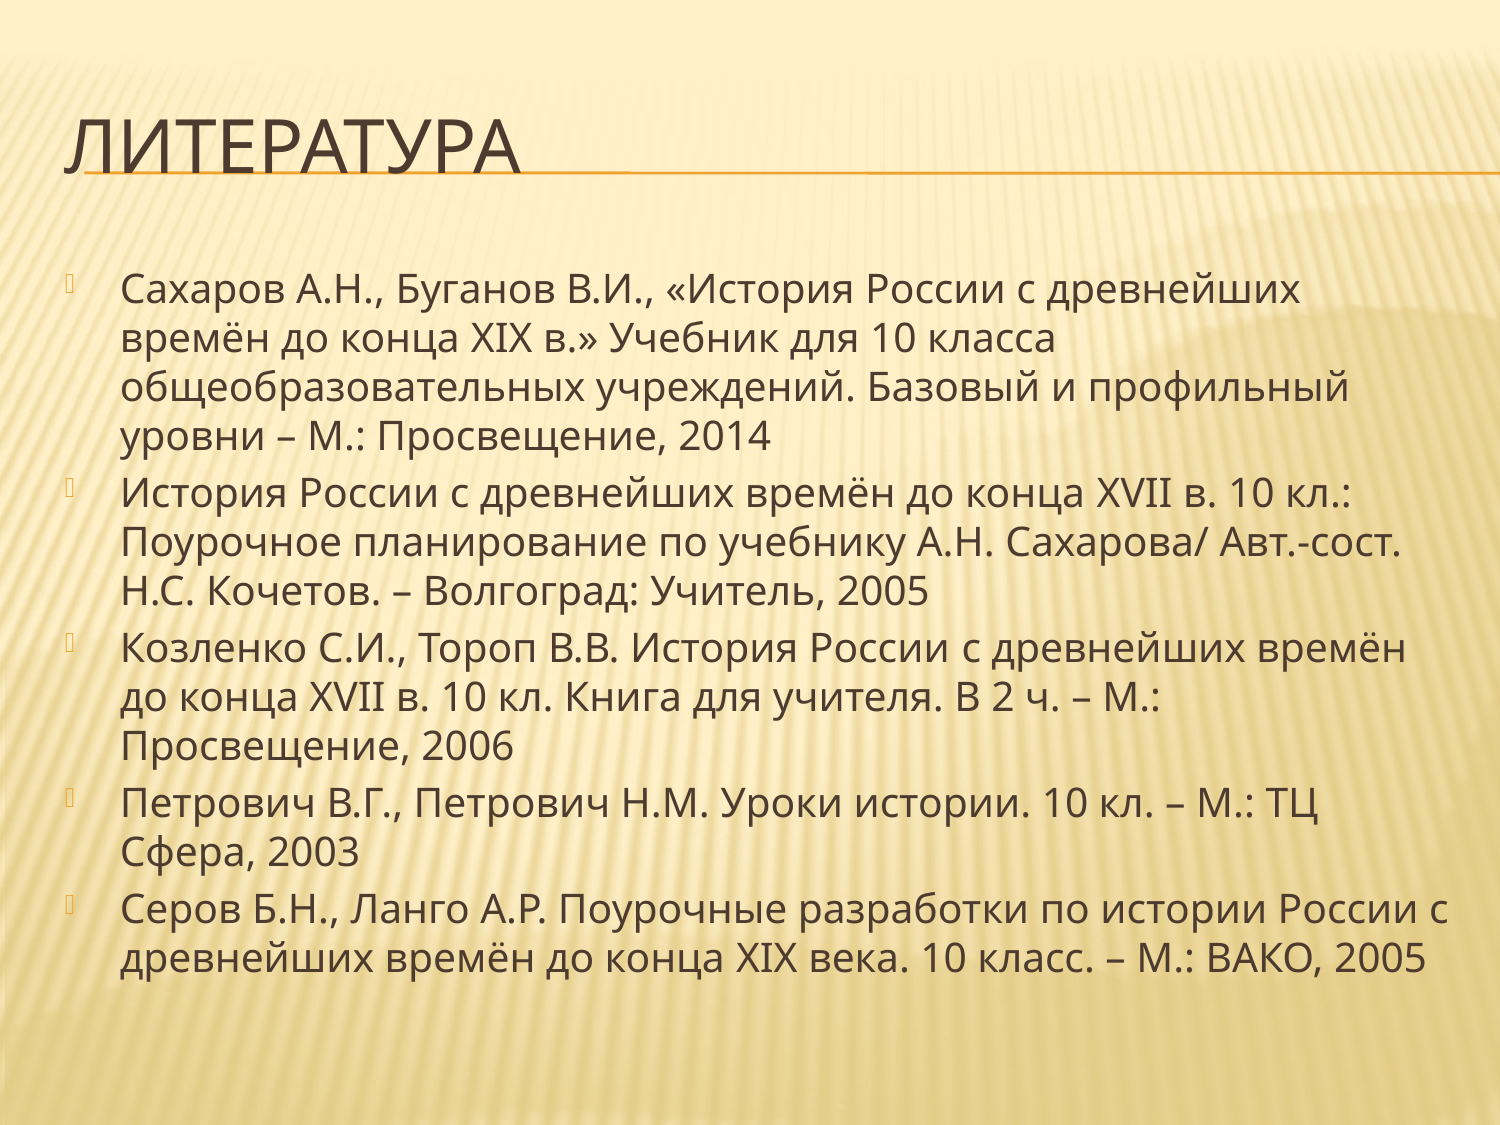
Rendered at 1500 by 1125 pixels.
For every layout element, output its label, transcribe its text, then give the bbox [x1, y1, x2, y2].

title Литература [50, 75, 1475, 213]
list Сахаров А.Н., Буганов В.И., «История России с древнейших времён до конца XIX в.» Учебник для 10 класса общеобразовательных учреждений. Базовый и профильный уровни – М.: Просвещение, 2014 История России с древнейших времён до конца XVII в. 10 кл.: Поурочное планирование по учебнику А.Н. Сахарова/ Авт.-сост. Н.С. Кочетов. – Волгоград: Учитель, 2005 Козленко С.И., Тороп В.В. История России c древнейших времён до конца XVII в. 10 кл. Книга для учителя. В 2 ч. – М.: Просвещение, 2006 Петрович В.Г., Петрович Н.М. Уроки истории. 10 кл. – М.: ТЦ Сфера, 2003 Серов Б.Н., Ланго А.Р. Поурочные разработки по истории России с древнейших времён до конца XIX века. 10 класс. – М.: ВАКО, 2005 [50, 254, 1475, 998]
